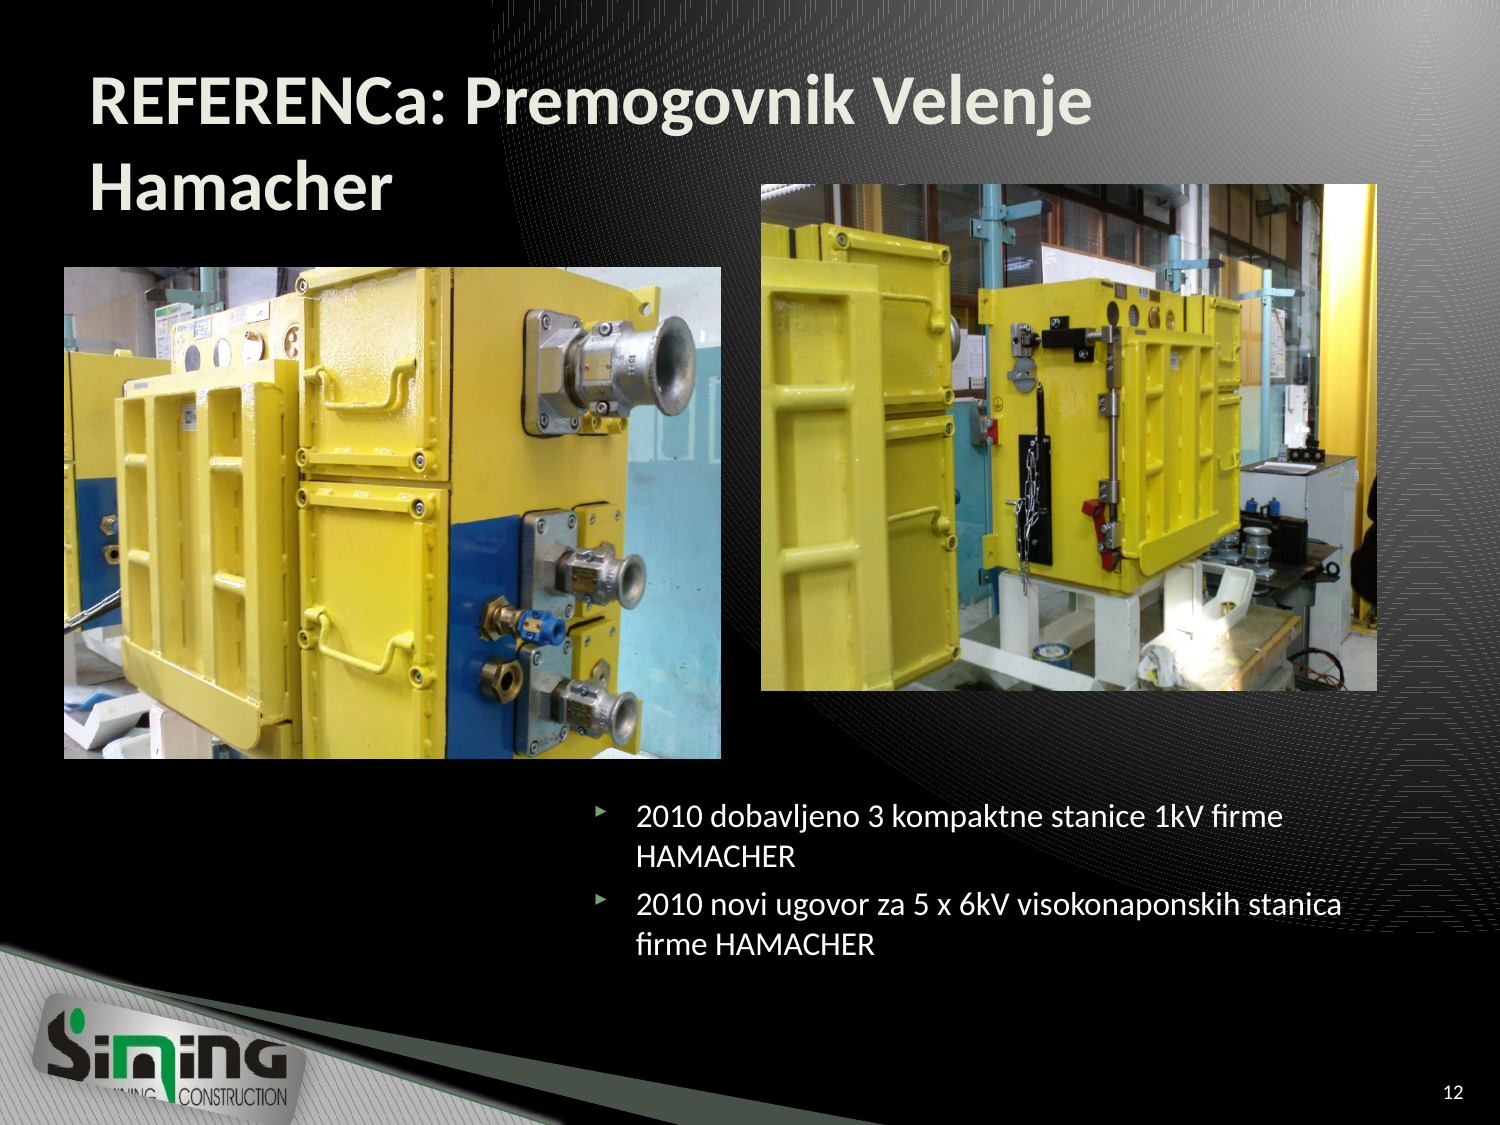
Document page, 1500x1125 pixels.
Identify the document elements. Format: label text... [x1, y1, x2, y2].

slide_number 12 [1418, 1051, 1479, 1112]
picture [761, 183, 1378, 691]
title REFERENCa: Premogovnik Velenje Hamacher [75, 45, 1425, 233]
picture [64, 266, 721, 760]
list 2010 dobavljeno 3 kompaktne stanice 1kV firme HAMACHER 2010 novi ugovor za 5 x 6kV visokonaponskih stanica firme HAMACHER [561, 786, 1424, 1083]
picture [32, 993, 307, 1125]
